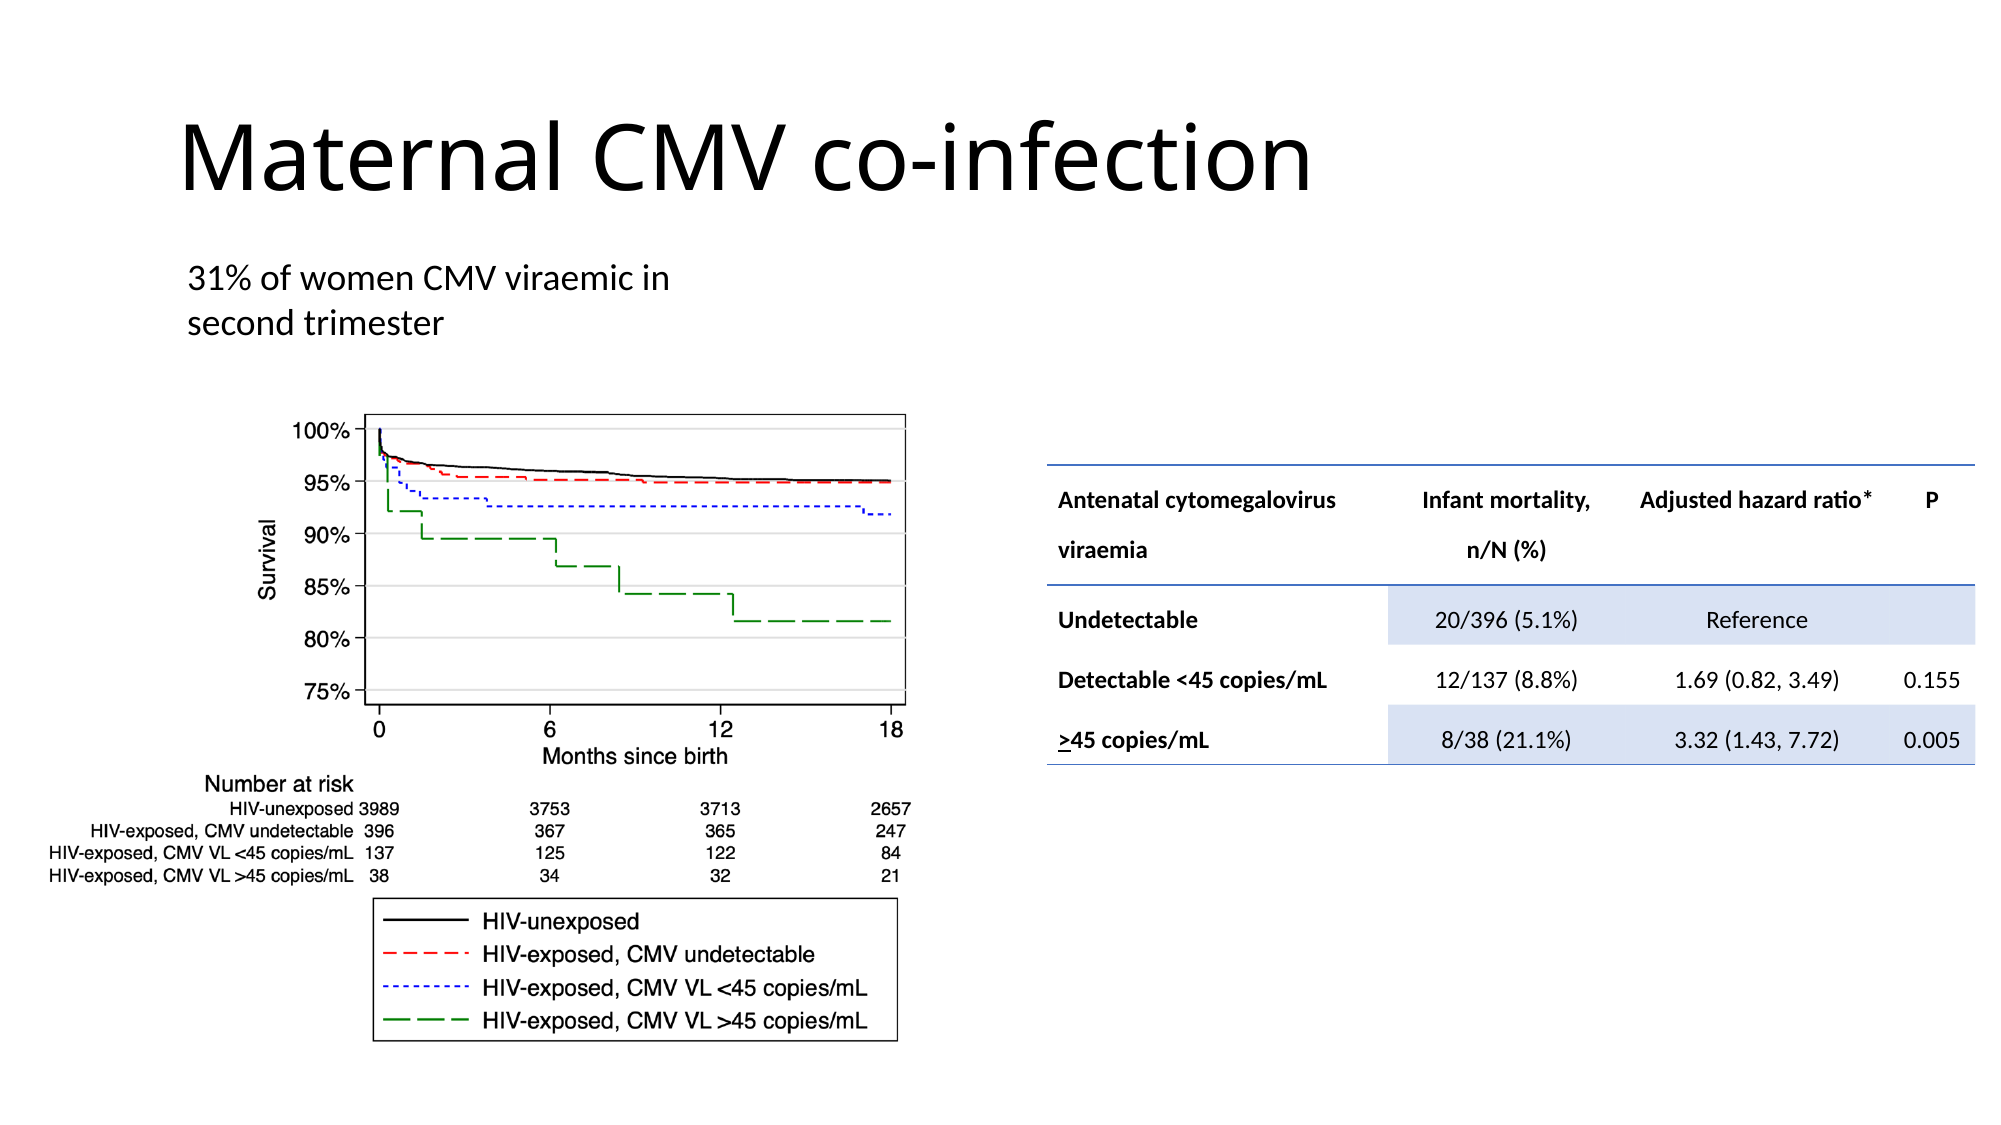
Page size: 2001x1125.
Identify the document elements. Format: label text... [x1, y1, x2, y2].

table_cell 0.155 [1889, 645, 1975, 705]
table_header P [1889, 466, 1975, 584]
table_cell 8/38 (21.1%) [1388, 705, 1626, 764]
table_cell >45 copies/mL [1047, 705, 1388, 764]
table_cell Detectable <45 copies/mL [1047, 645, 1388, 705]
table_cell Reference [1626, 586, 1889, 645]
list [0, 389, 940, 1074]
table_header Antenatal cytomegalovirus viraemia [1047, 466, 1388, 584]
table_header Infant mortality, n/N (%) [1388, 466, 1626, 584]
table_cell 1.69 (0.82, 3.49) [1626, 645, 1889, 705]
table_header Adjusted hazard ratio* [1626, 466, 1889, 584]
text_box Maternal CMV co-infection [162, 51, 1888, 270]
table_cell 12/137 (8.8%) [1388, 645, 1626, 705]
text_box 31% of women CMV viraemic in second trimester [172, 245, 686, 351]
table_cell 0.005 [1889, 705, 1975, 764]
table_cell [1889, 586, 1975, 645]
table_cell Undetectable [1047, 586, 1388, 645]
table_cell 20/396 (5.1%) [1388, 586, 1626, 645]
table_cell 3.32 (1.43, 7.72) [1626, 705, 1889, 764]
